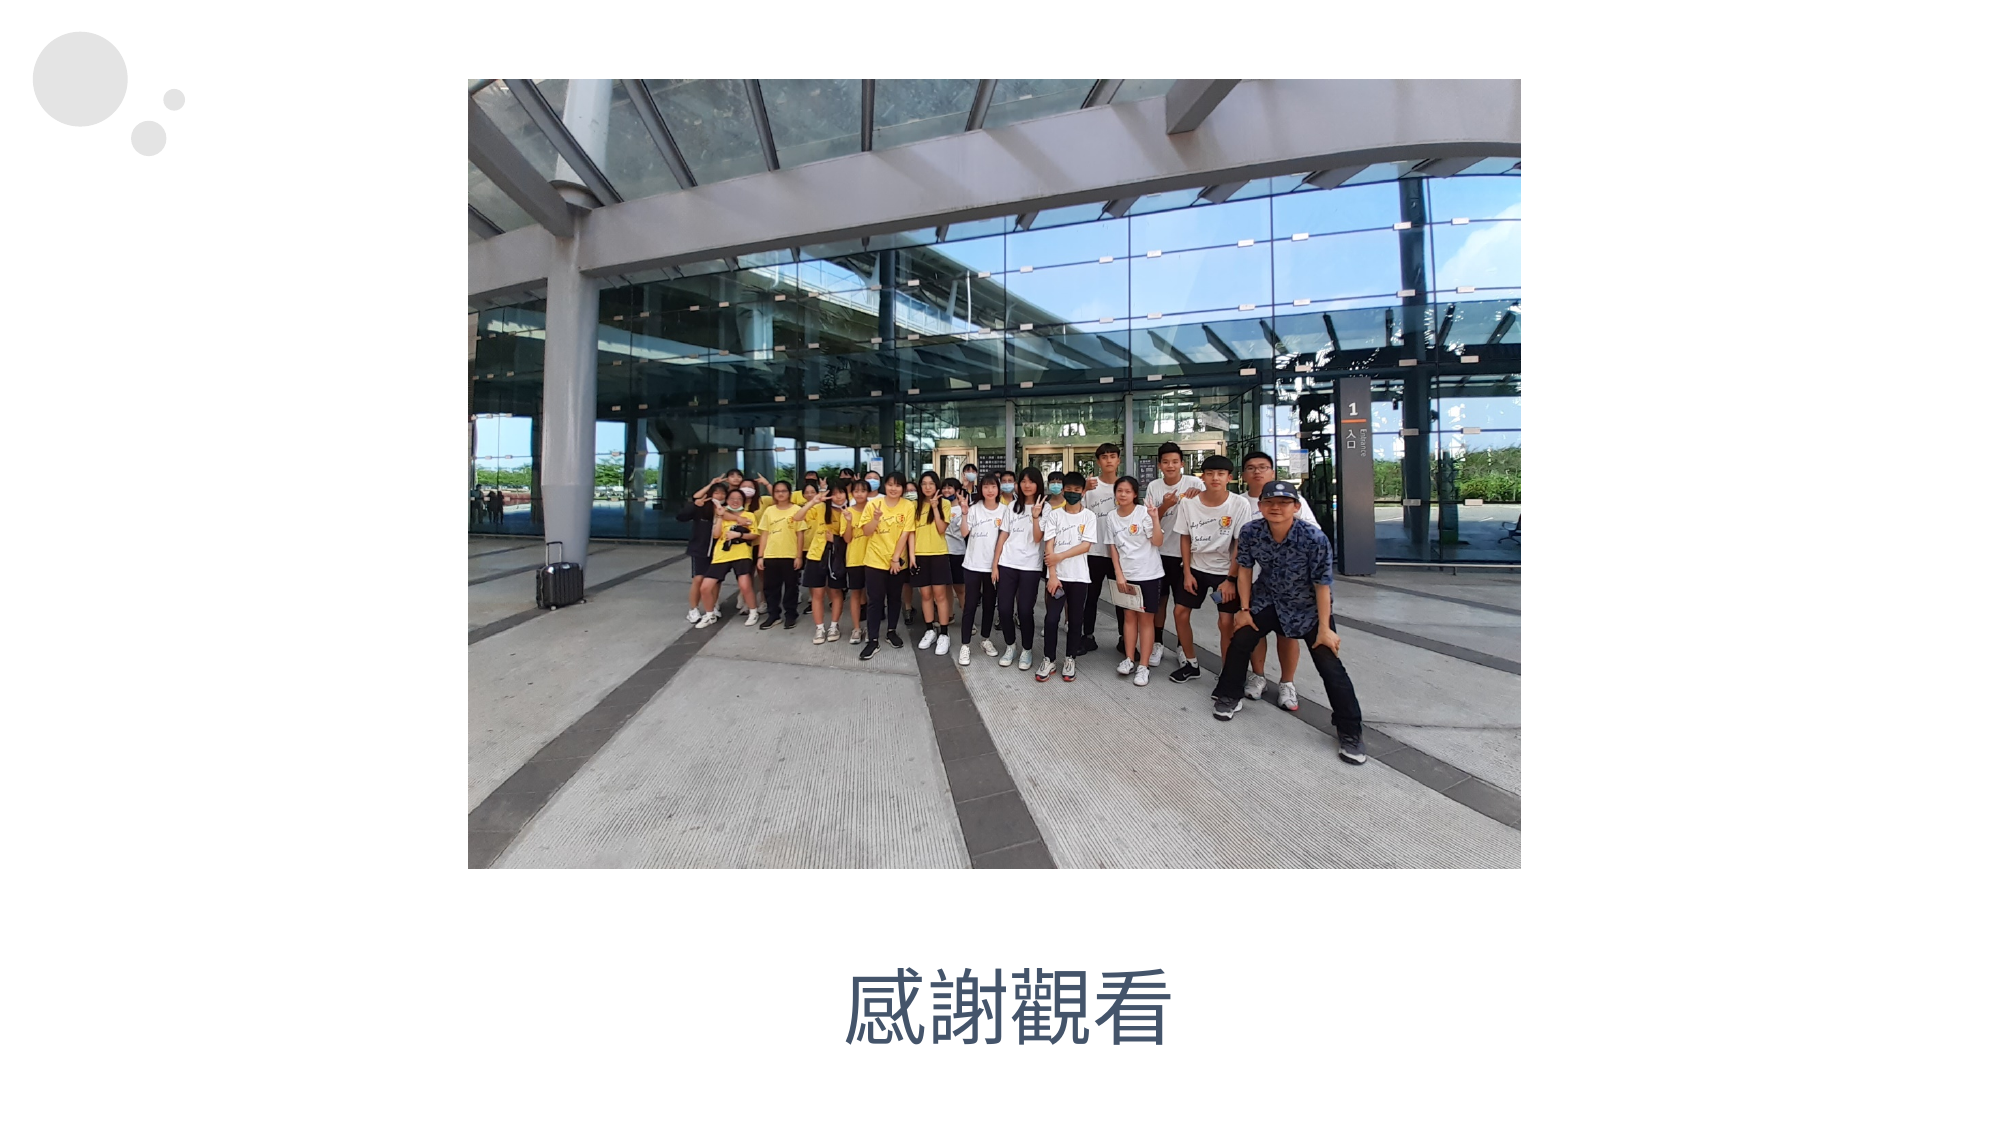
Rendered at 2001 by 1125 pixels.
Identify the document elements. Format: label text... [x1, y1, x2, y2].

text_box 感謝觀看 [828, 947, 1247, 1063]
picture [468, 79, 1521, 869]
